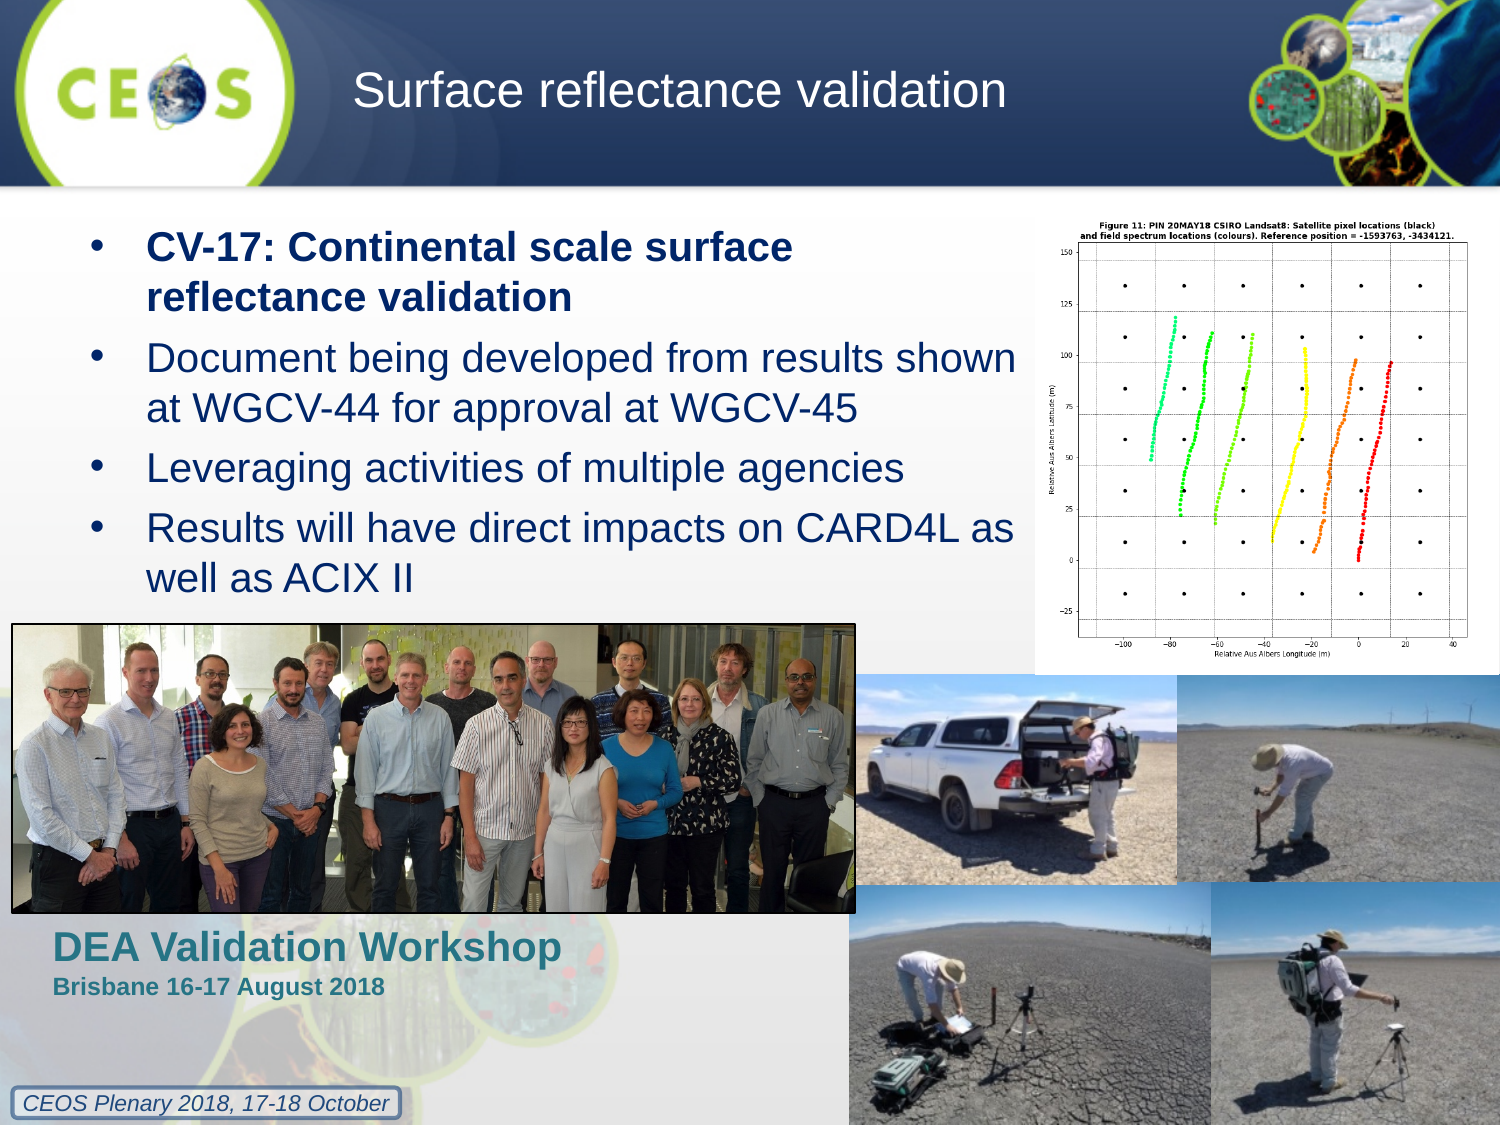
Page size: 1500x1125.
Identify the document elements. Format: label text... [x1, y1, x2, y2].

list CV-17: Continental scale surface reflectance validation Document being developed from results shown at WGCV-44 for approval at WGCV-45 Leveraging activities of multiple agencies Results will have direct impacts on CARD4L as well as ACIX II [75, 212, 1035, 663]
picture [0, 0, 1500, 1125]
list Surface reflectance validation [337, 50, 1150, 138]
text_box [849, 674, 1500, 1125]
picture [12, 624, 854, 913]
text_box DEA Validation Workshop Brisbane 16-17 August 2018 [37, 913, 629, 1008]
